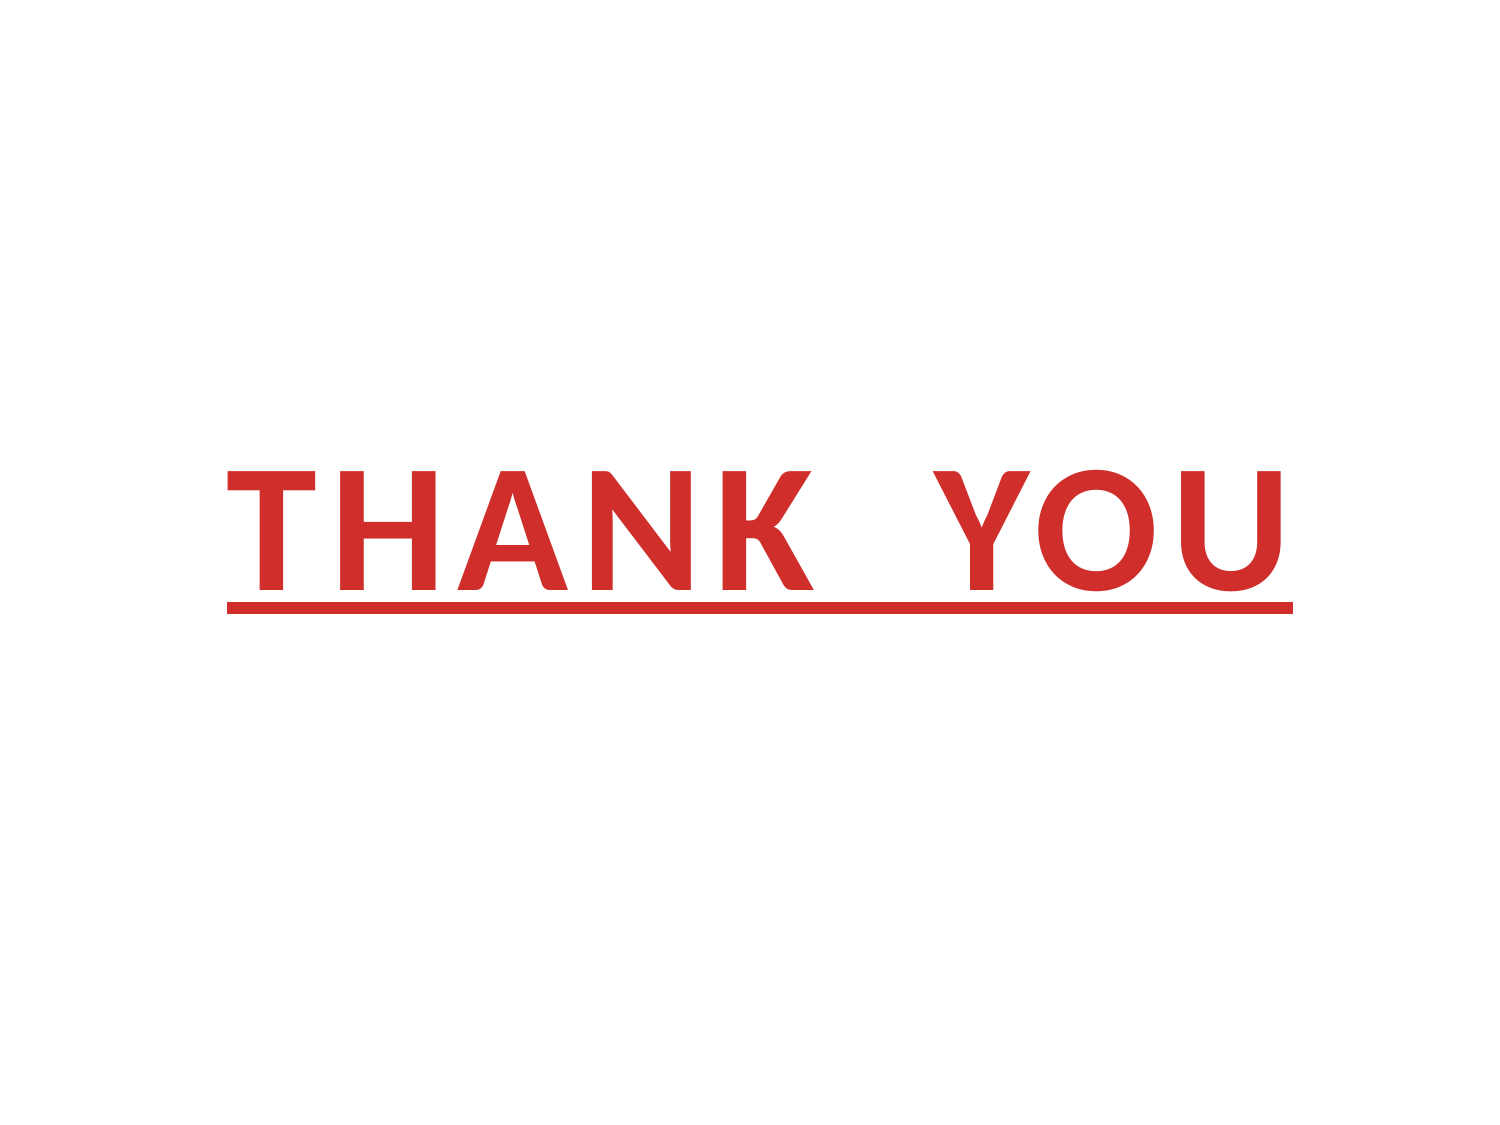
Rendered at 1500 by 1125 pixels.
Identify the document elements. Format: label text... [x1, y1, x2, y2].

text_box THANK YOU [211, 399, 1308, 635]
